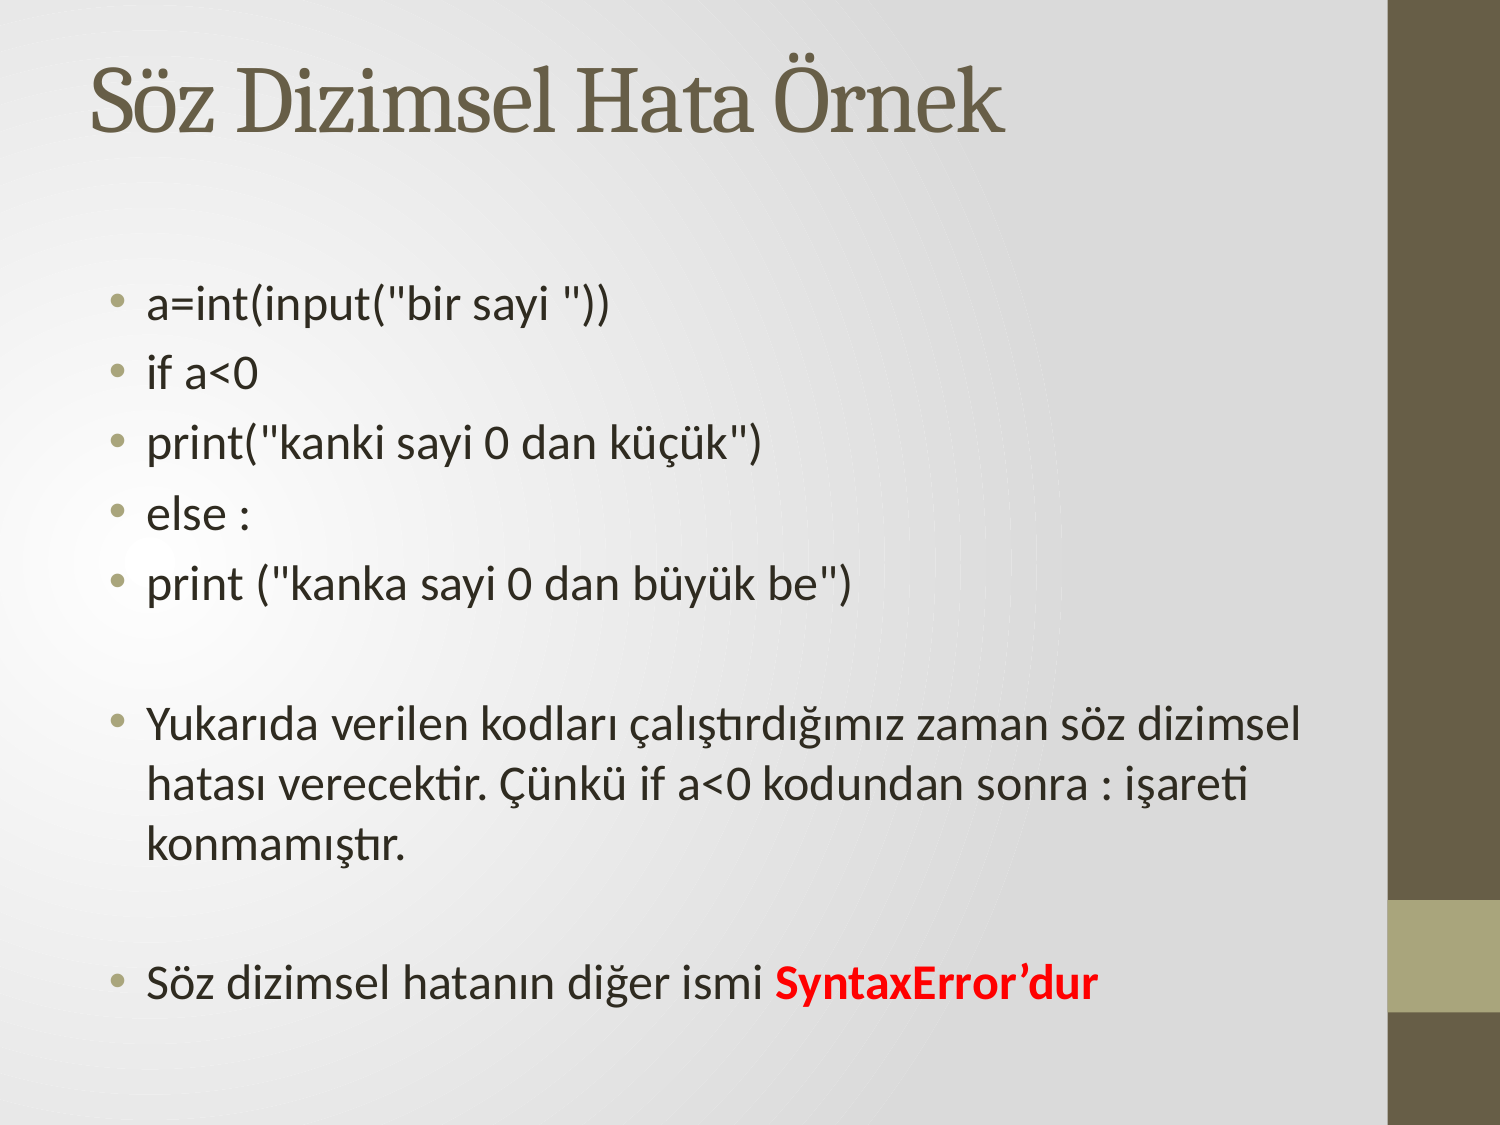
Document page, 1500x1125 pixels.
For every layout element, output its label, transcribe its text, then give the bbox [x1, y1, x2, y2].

list a=int(input("bir sayi ")) if a<0 print("kanki sayi 0 dan küçük") else : print ("kanka sayi 0 dan büyük be") Yukarıda verilen kodları çalıştırdığımız zaman söz dizimsel hatası verecektir. Çünkü if a<0 kodundan sonra : işareti konmamıştır. Söz dizimsel hatanın diğer ismi SyntaxError’dur [75, 262, 1325, 1050]
title Söz Dizimsel Hata Örnek [76, 0, 1327, 188]
